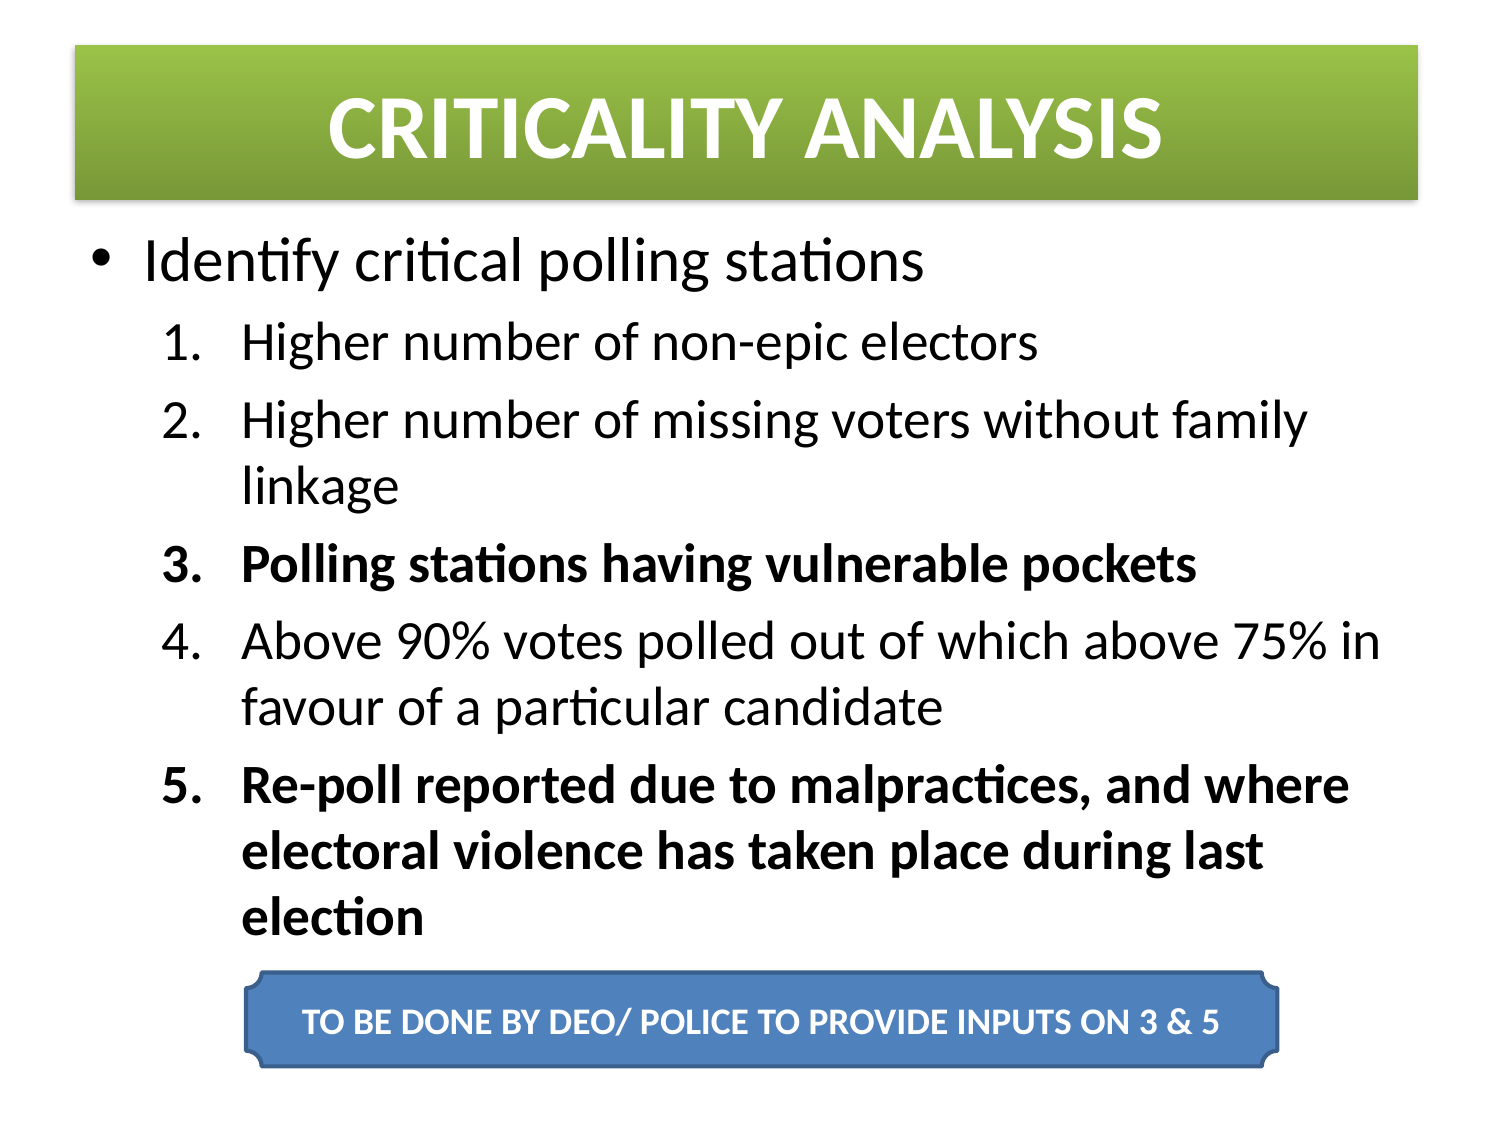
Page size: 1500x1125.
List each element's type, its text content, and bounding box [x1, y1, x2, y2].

list Identify critical polling stations Higher number of non-epic electors Higher number of missing voters without family linkage Polling stations having vulnerable pockets Above 90% votes polled out of which above 75% in favour of a particular candidate Re-poll reported due to malpractices, and where electoral violence has taken place during last election [75, 210, 1425, 961]
title CRITICALITY ANALYSIS [75, 45, 1418, 200]
text_box TO BE DONE BY DEO/ POLICE TO PROVIDE INPUTS ON 3 & 5 [243, 970, 1280, 1069]
